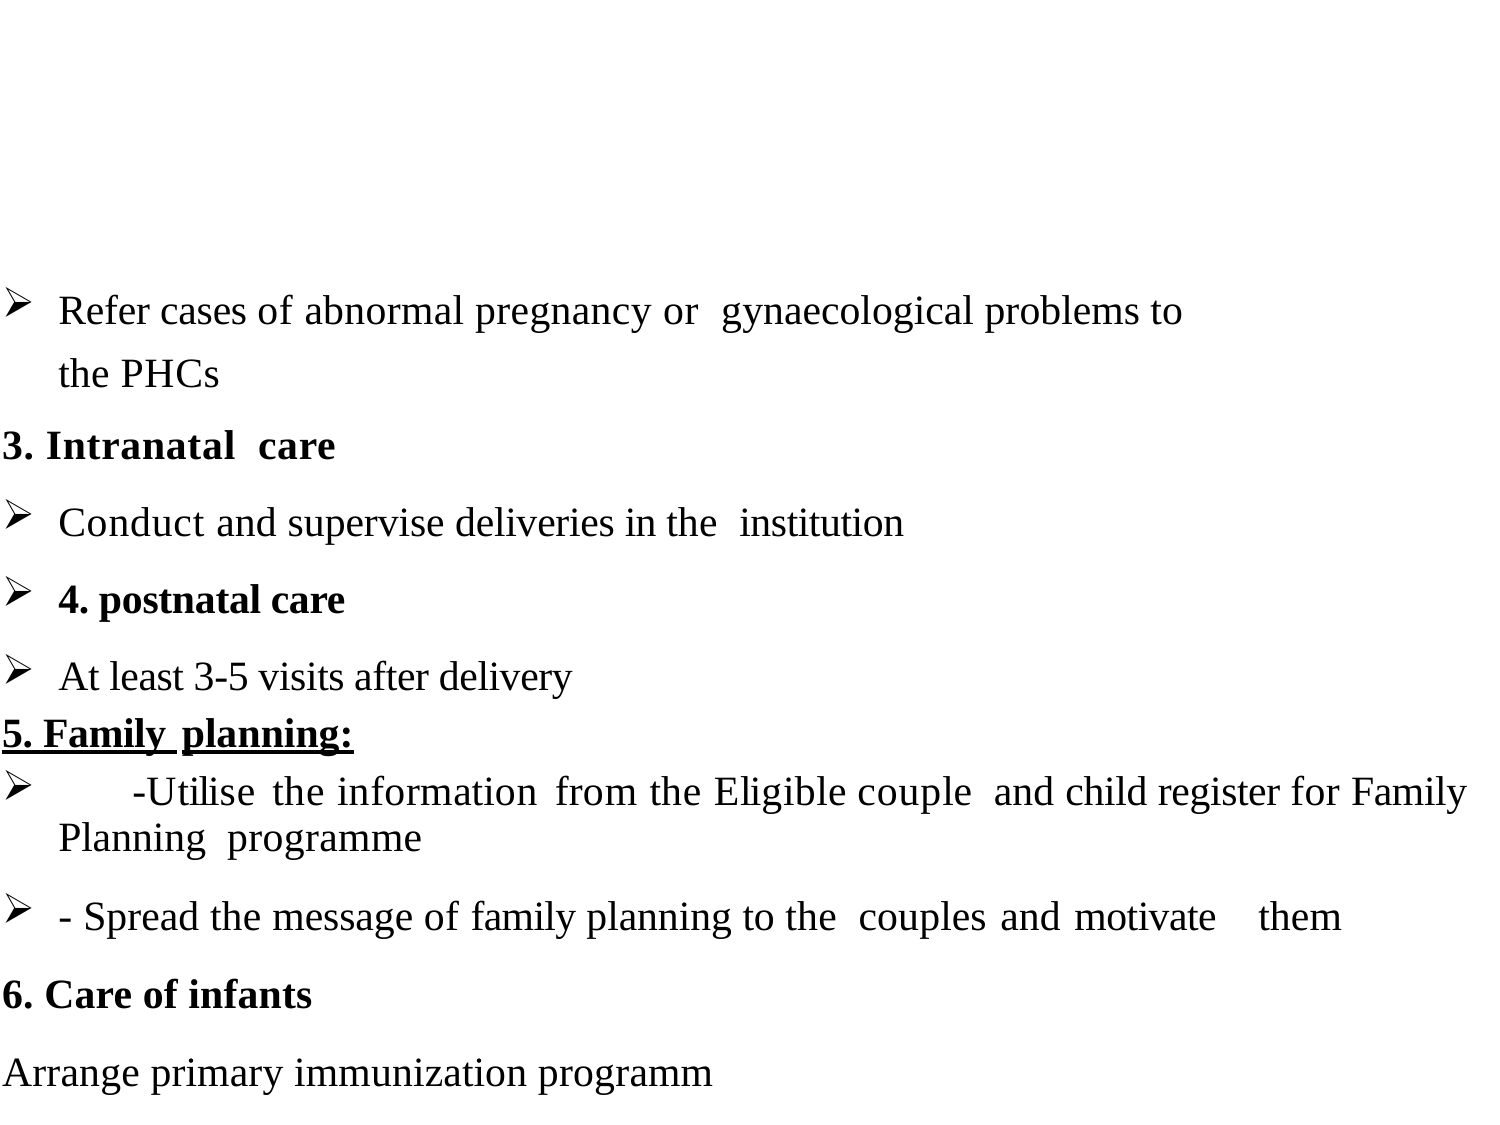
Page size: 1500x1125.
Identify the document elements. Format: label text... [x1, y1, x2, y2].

text_box Refer cases of abnormal pregnancy or gynaecological problems to the PHCs 3. Intranatal care Conduct and supervise deliveries in the institution 4. postnatal care At least 3-5 visits after delivery 5. Family planning: -Utilise the information from the Eligible couple and child register for Family Planning programme - Spread the message of family planning to the couples and motivate them 6. Care of infants Arrange primary immunization programm [0, 260, 1475, 1096]
